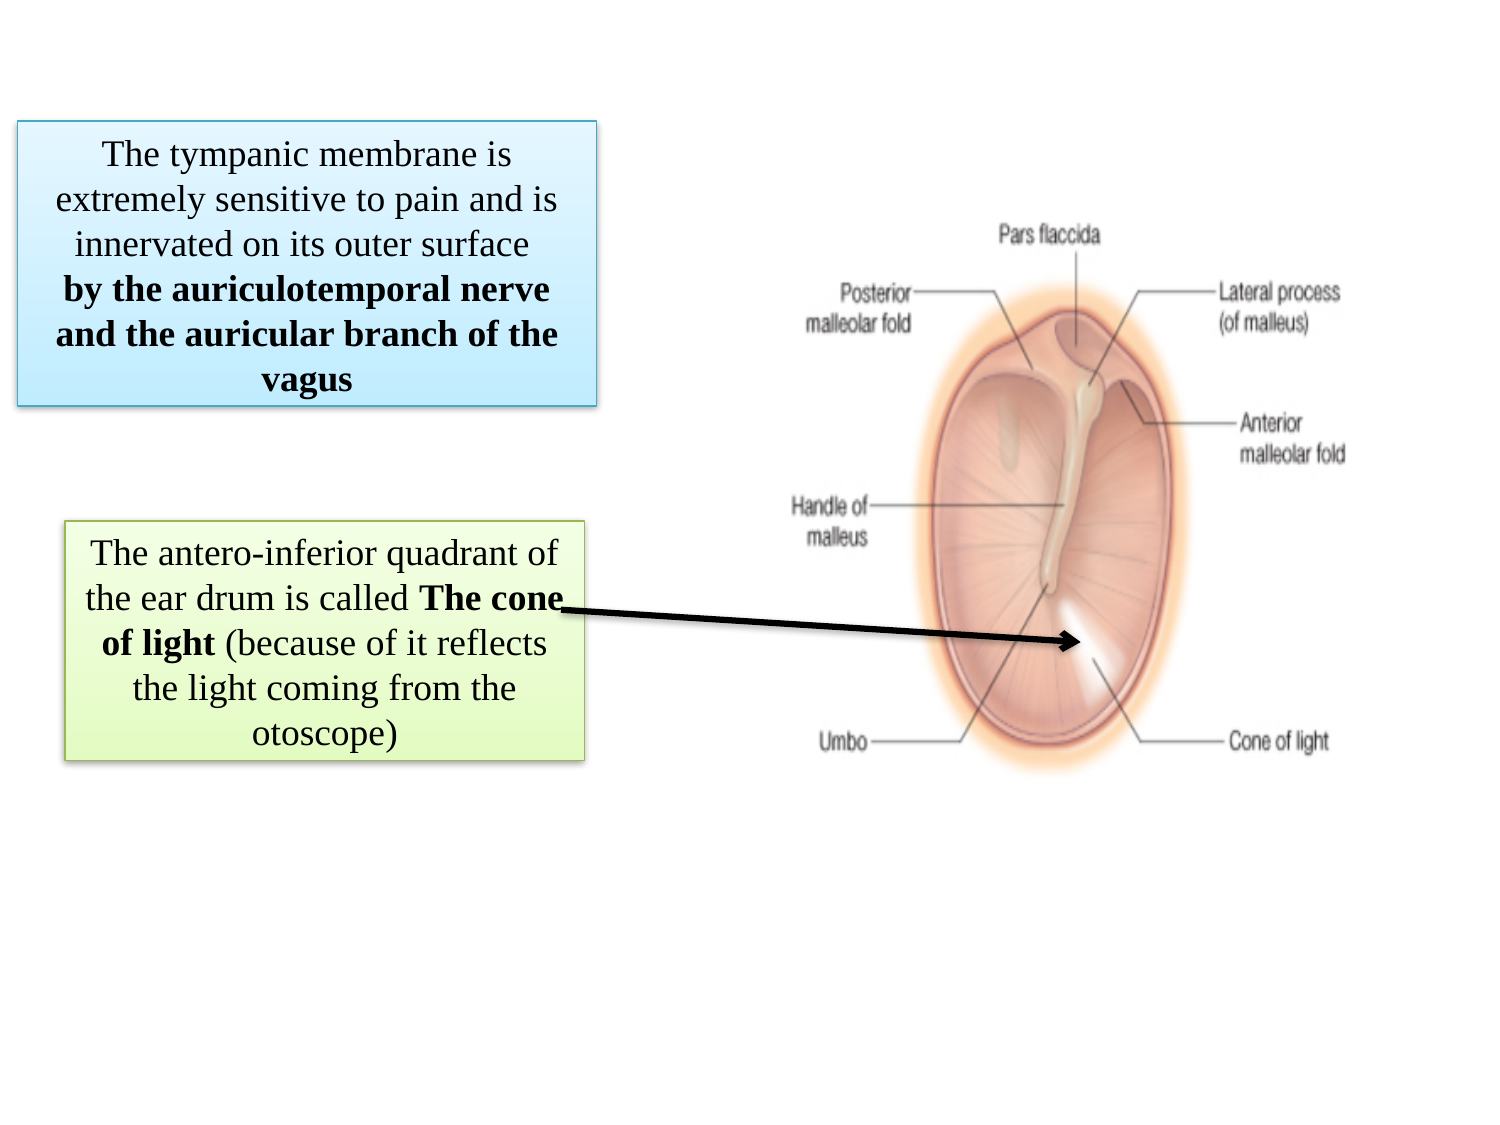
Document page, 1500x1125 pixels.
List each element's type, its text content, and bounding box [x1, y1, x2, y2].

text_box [560, 609, 1081, 643]
text_box The tympanic membrane is extremely sensitive to pain and is innervated on its outer surface by the auriculotemporal nerve and the auricular branch of the vagus [17, 120, 597, 407]
picture [785, 184, 1418, 819]
text_box The antero-inferior quadrant of the ear drum is called The cone of light (because of it reflects the light coming from the otoscope) [64, 520, 585, 761]
